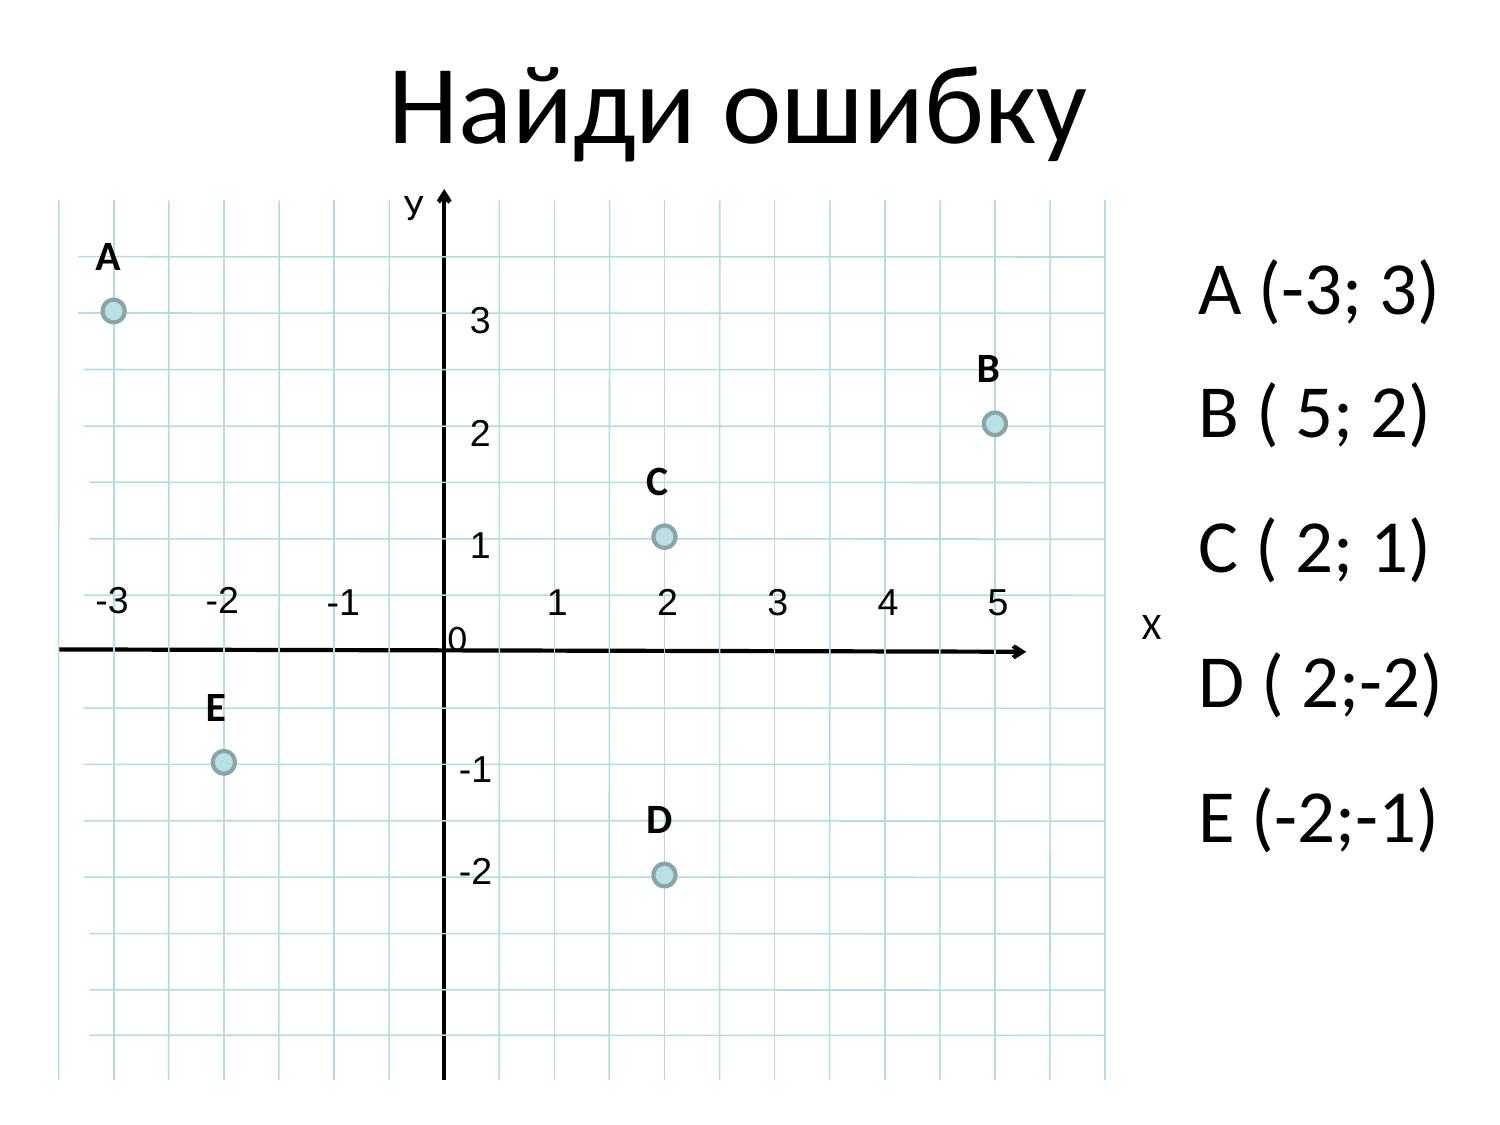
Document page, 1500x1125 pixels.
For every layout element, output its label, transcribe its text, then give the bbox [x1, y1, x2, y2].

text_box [58, 175, 1161, 1081]
text_box B ( 5; 2) C ( 2; 1) D ( 2;-2) E (-2;-1) [1183, 338, 1465, 865]
text_box A (-3; 3) [1183, 187, 1465, 338]
text_box Найди ошибку [140, 23, 1336, 174]
